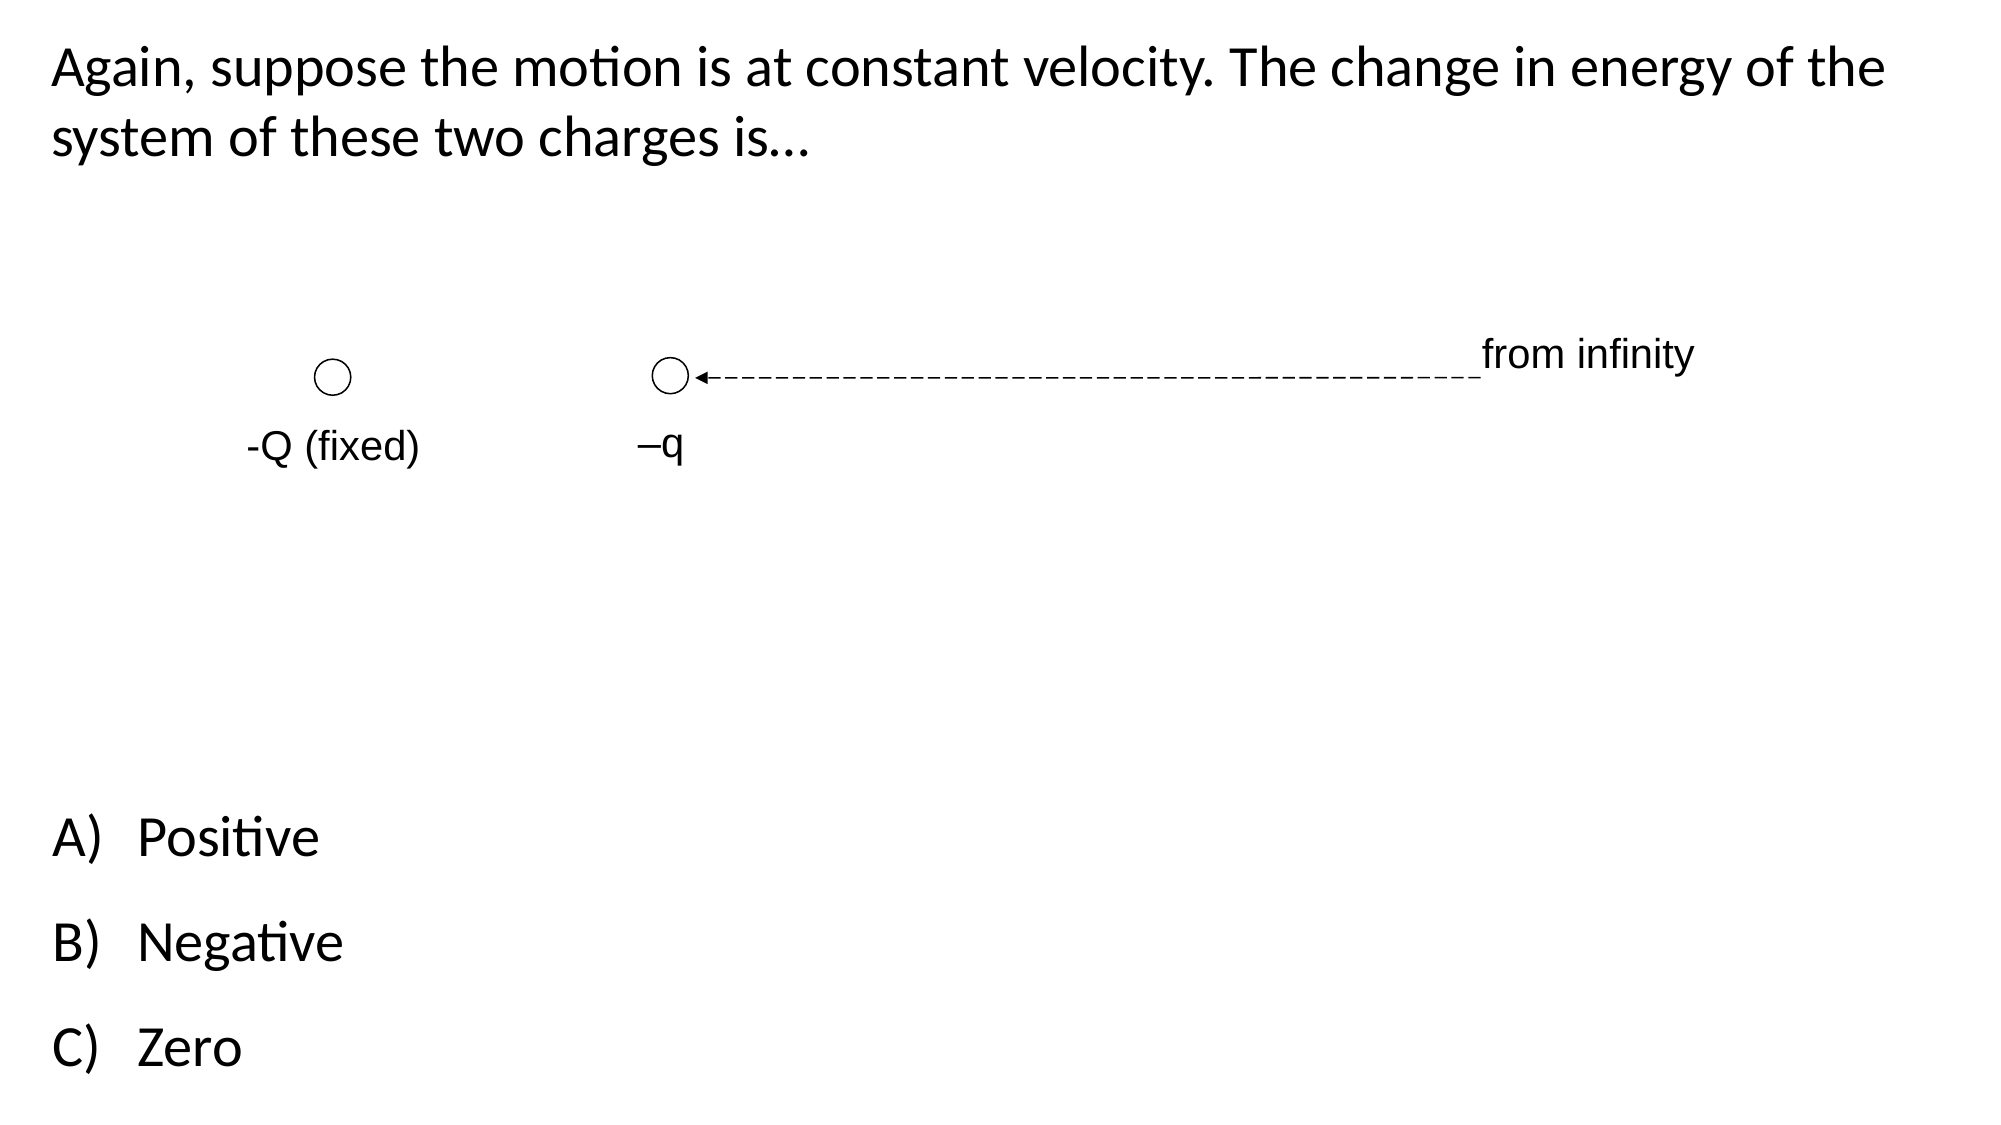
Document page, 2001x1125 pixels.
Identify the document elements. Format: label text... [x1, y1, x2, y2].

text_box Again, suppose the motion is at constant velocity. The change in energy of the system of these two charges is… [36, 21, 1929, 176]
text_box Positive Negative Zero [38, 755, 360, 1086]
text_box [231, 289, 1929, 538]
